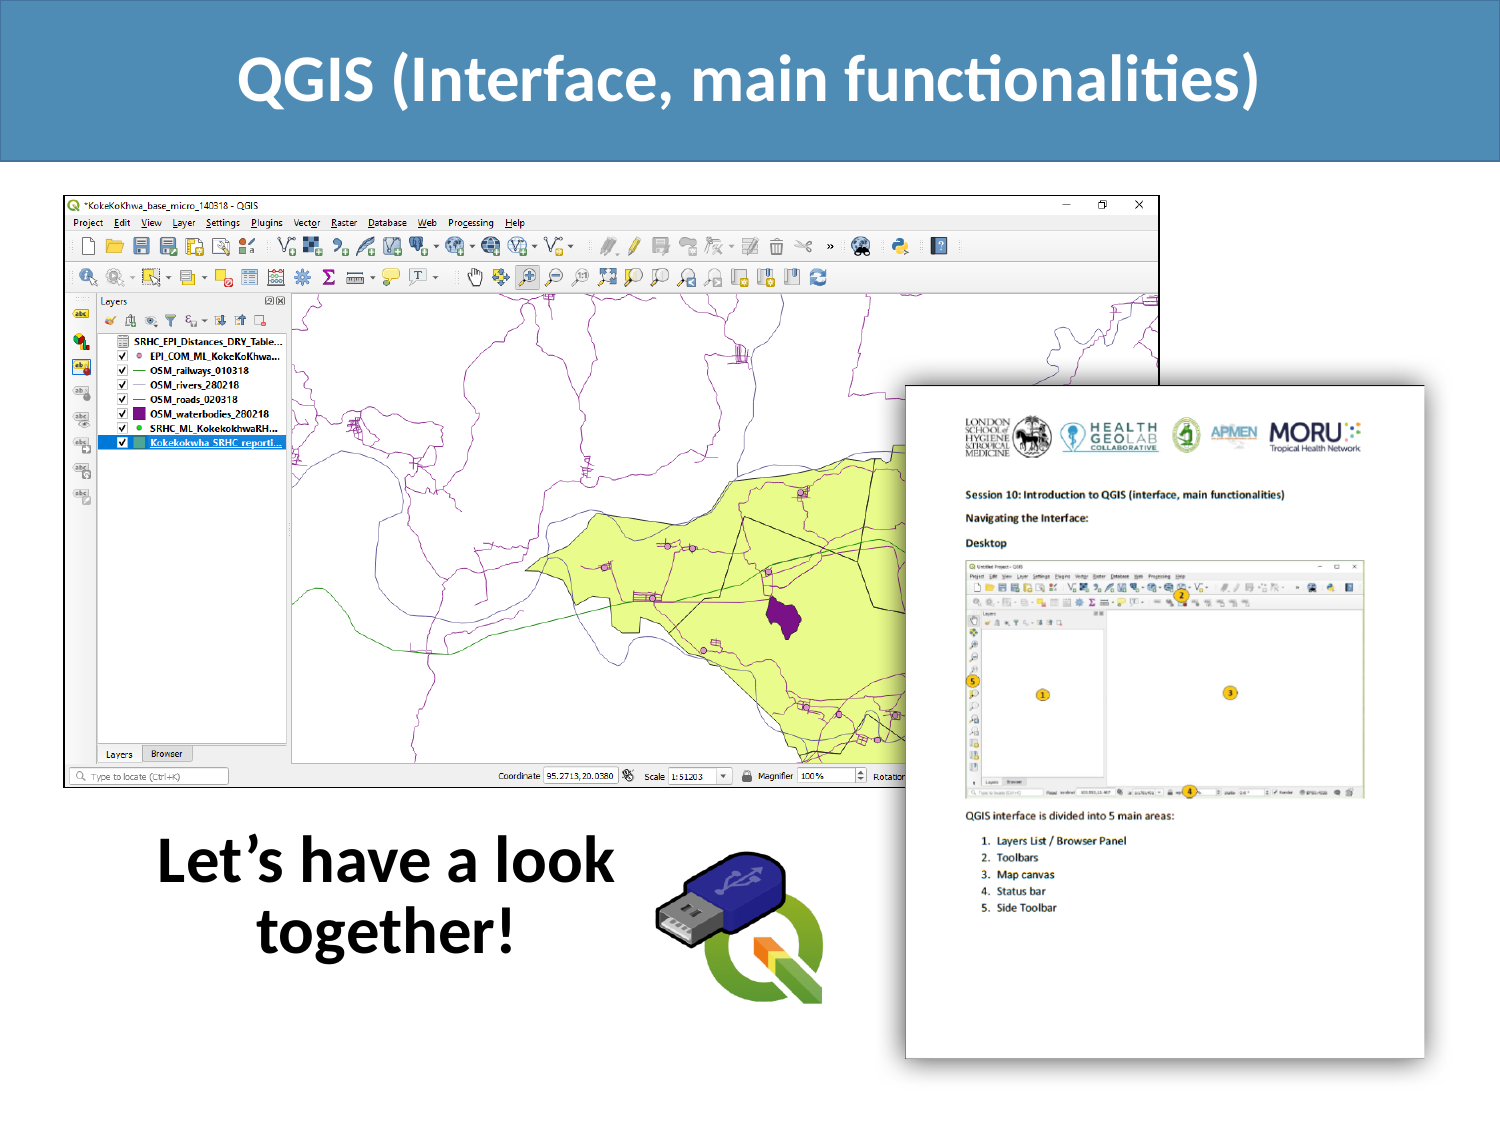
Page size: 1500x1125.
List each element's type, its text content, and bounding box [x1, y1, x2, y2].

slide_number 15 [1162, 1058, 1500, 1119]
picture [64, 196, 1500, 1059]
text_box QGIS (Interface, main functionalities) [103, 23, 1397, 138]
text_box Let’s have a look together! [76, 846, 655, 947]
